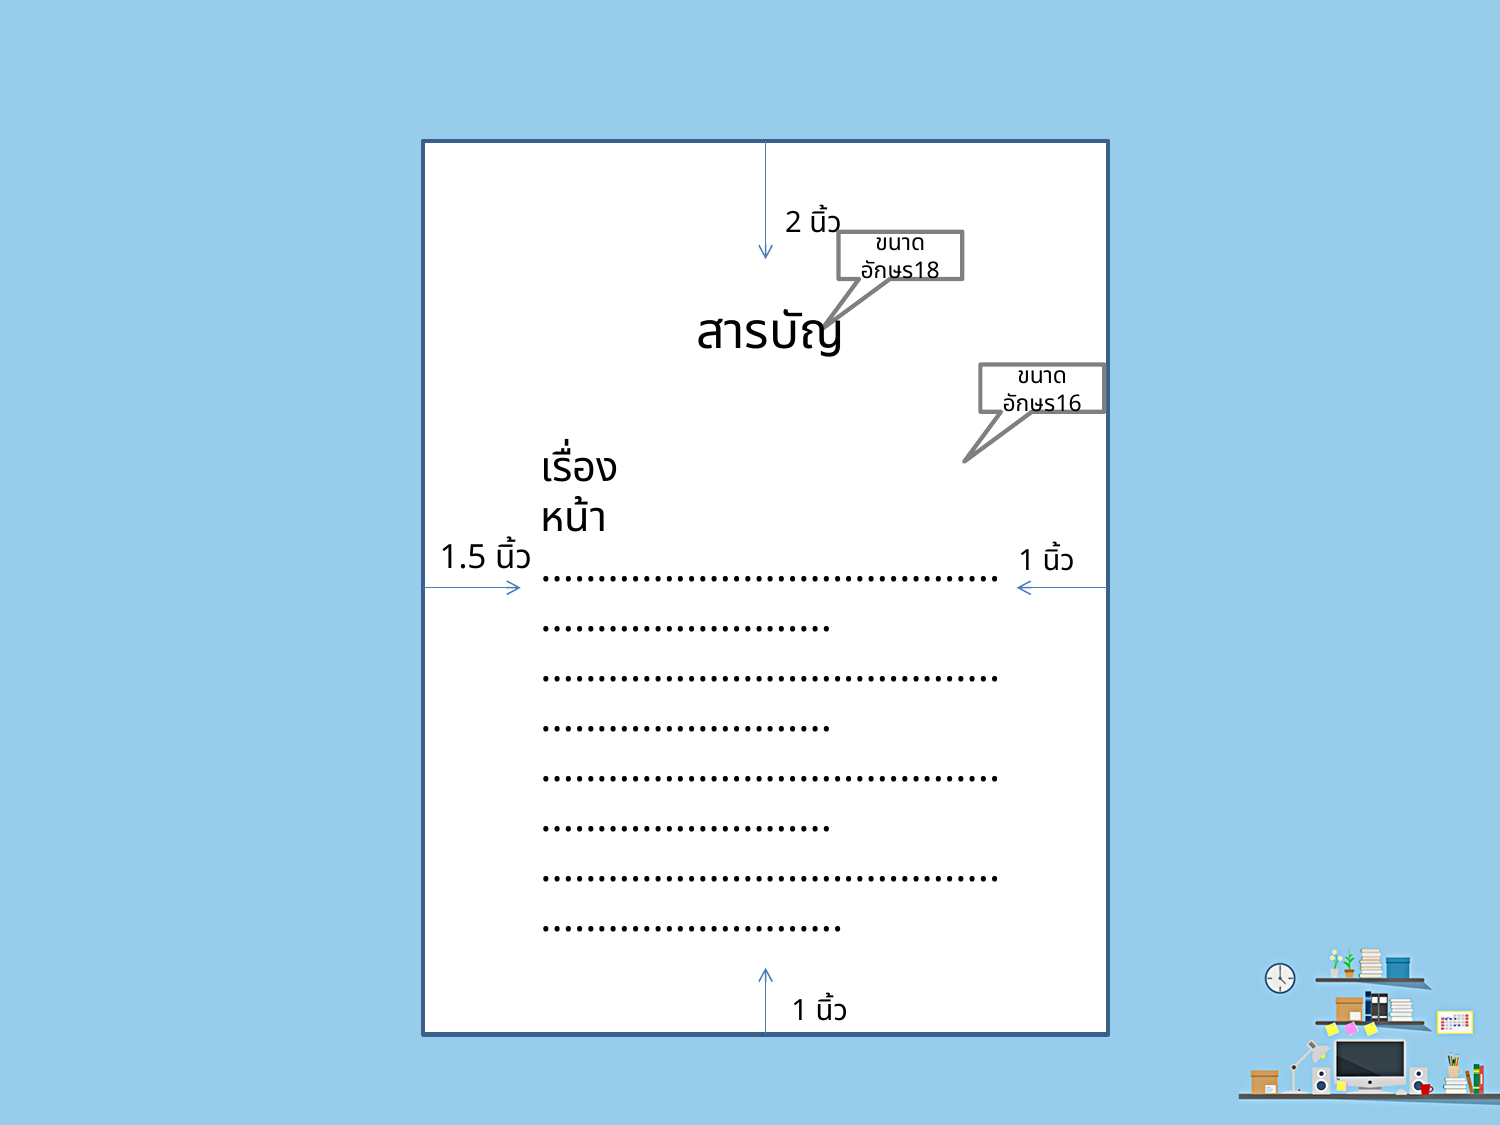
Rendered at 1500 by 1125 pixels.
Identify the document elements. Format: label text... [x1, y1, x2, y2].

text_box รายงานนี้เป็นส่วนหนึ่งของการศึกษาวิชา ................................ ภาคเรียนที่ 1 ปีการศึกษา 2562 โรงเรียนสาธิตมหาวิทยาลัยราชภัฏสวน [421, 583, 1110, 1037]
text_box 1 นิ้ว [1022, 533, 1113, 584]
text_box สารบัญ [668, 290, 873, 366]
picture [0, 0, 1500, 1125]
text_box รายงานนี้เป็นส่วนหนึ่งของการศึกษาวิชา ................................ ภาคเรียนที่ 1 ปีการศึกษา 2562 โรงเรียนสาธิตมหาวิทยาลัยราชภัฏสวน [421, 139, 1110, 533]
text_box ขนาดอักษร18 [836, 229, 965, 295]
text_box 1.5 นิ้ว [407, 528, 525, 583]
text_box 1 นิ้ว [776, 983, 960, 1034]
text_box 2 นิ้ว [770, 196, 907, 246]
text_box เรื่อง หน้า ................................................................... ................................................................... ................................................................... .................................................................... [525, 432, 1022, 948]
text_box ขนาดอักษร16 [978, 362, 1107, 432]
